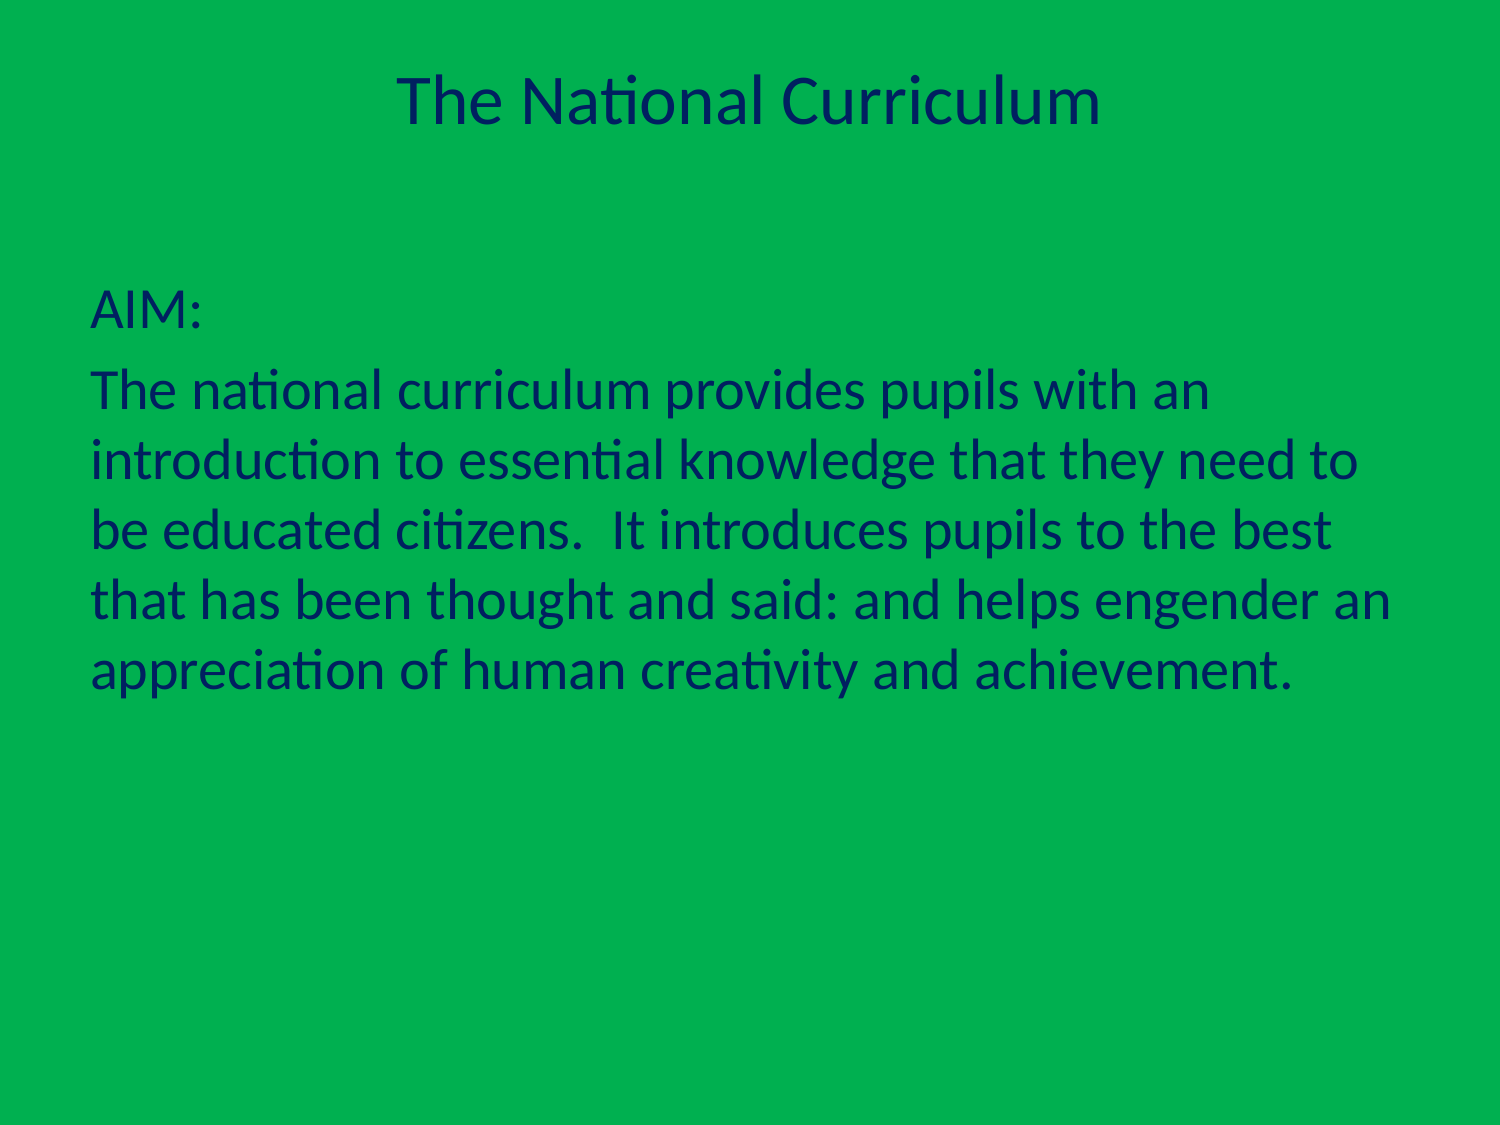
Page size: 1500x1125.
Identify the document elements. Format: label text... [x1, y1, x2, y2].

title The National Curriculum [75, 45, 1425, 233]
list AIM: The national curriculum provides pupils with an introduction to essential knowledge that they need to be educated citizens. It introduces pupils to the best that has been thought and said: and helps engender an appreciation of human creativity and achievement. [75, 262, 1425, 1005]
